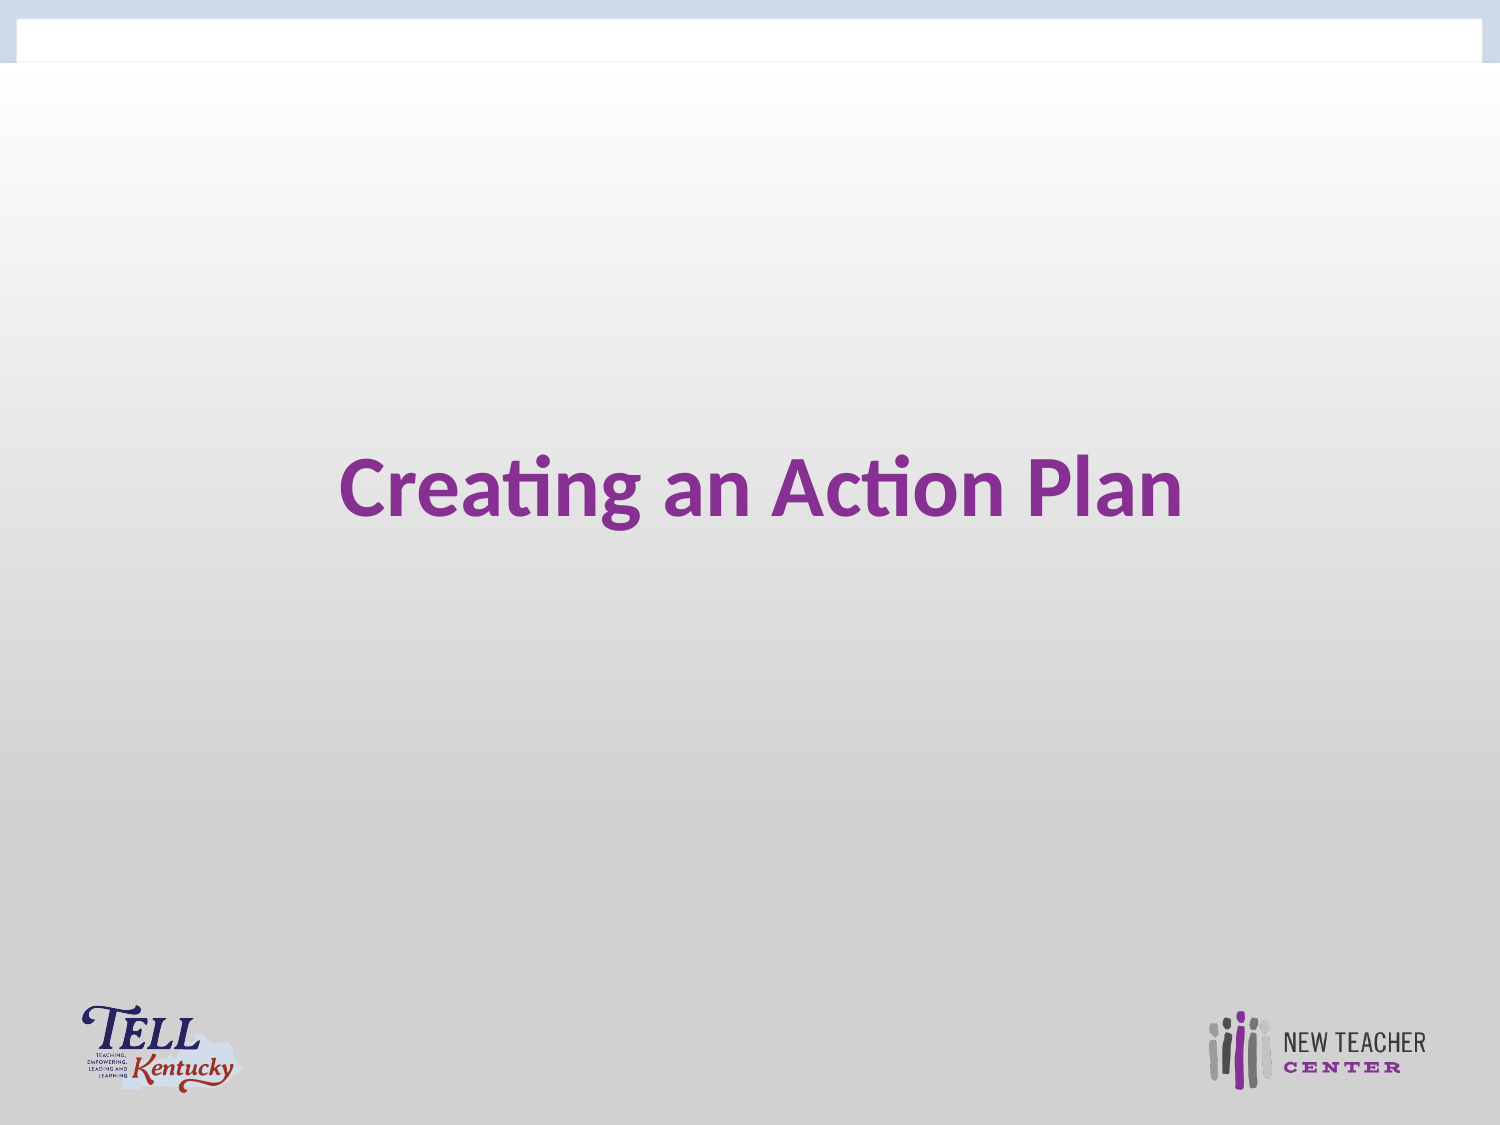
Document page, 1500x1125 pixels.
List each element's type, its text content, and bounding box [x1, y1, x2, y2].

picture [1209, 1011, 1425, 1090]
picture [0, 0, 1500, 63]
picture [82, 1005, 243, 1093]
title Creating an Action Plan [87, 387, 1438, 575]
